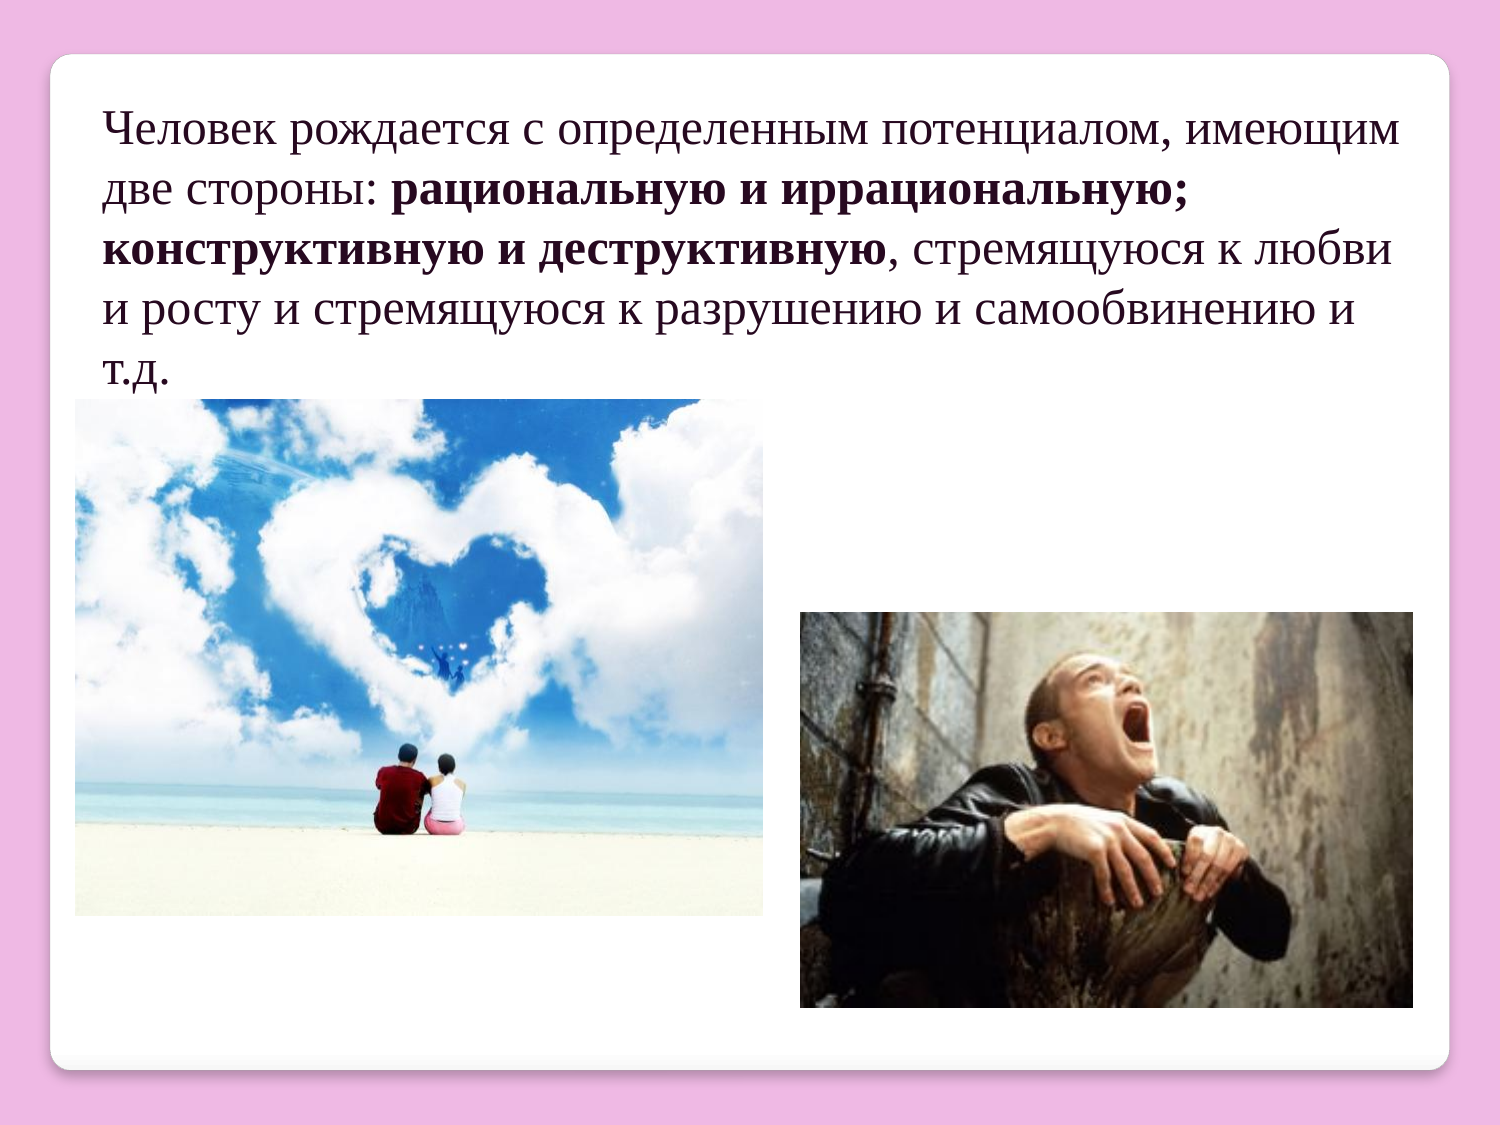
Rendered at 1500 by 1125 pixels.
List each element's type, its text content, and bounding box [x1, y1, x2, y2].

picture [799, 612, 1413, 1008]
picture [74, 399, 763, 916]
text_box Человек рождается с определенным потенциалом, имеющим две стороны: рациональную и иррациональную; конструктивную и деструктивную, стремящуюся к любви и росту и стремящуюся к разрушению и самообвинению и т.д. [87, 87, 1438, 403]
